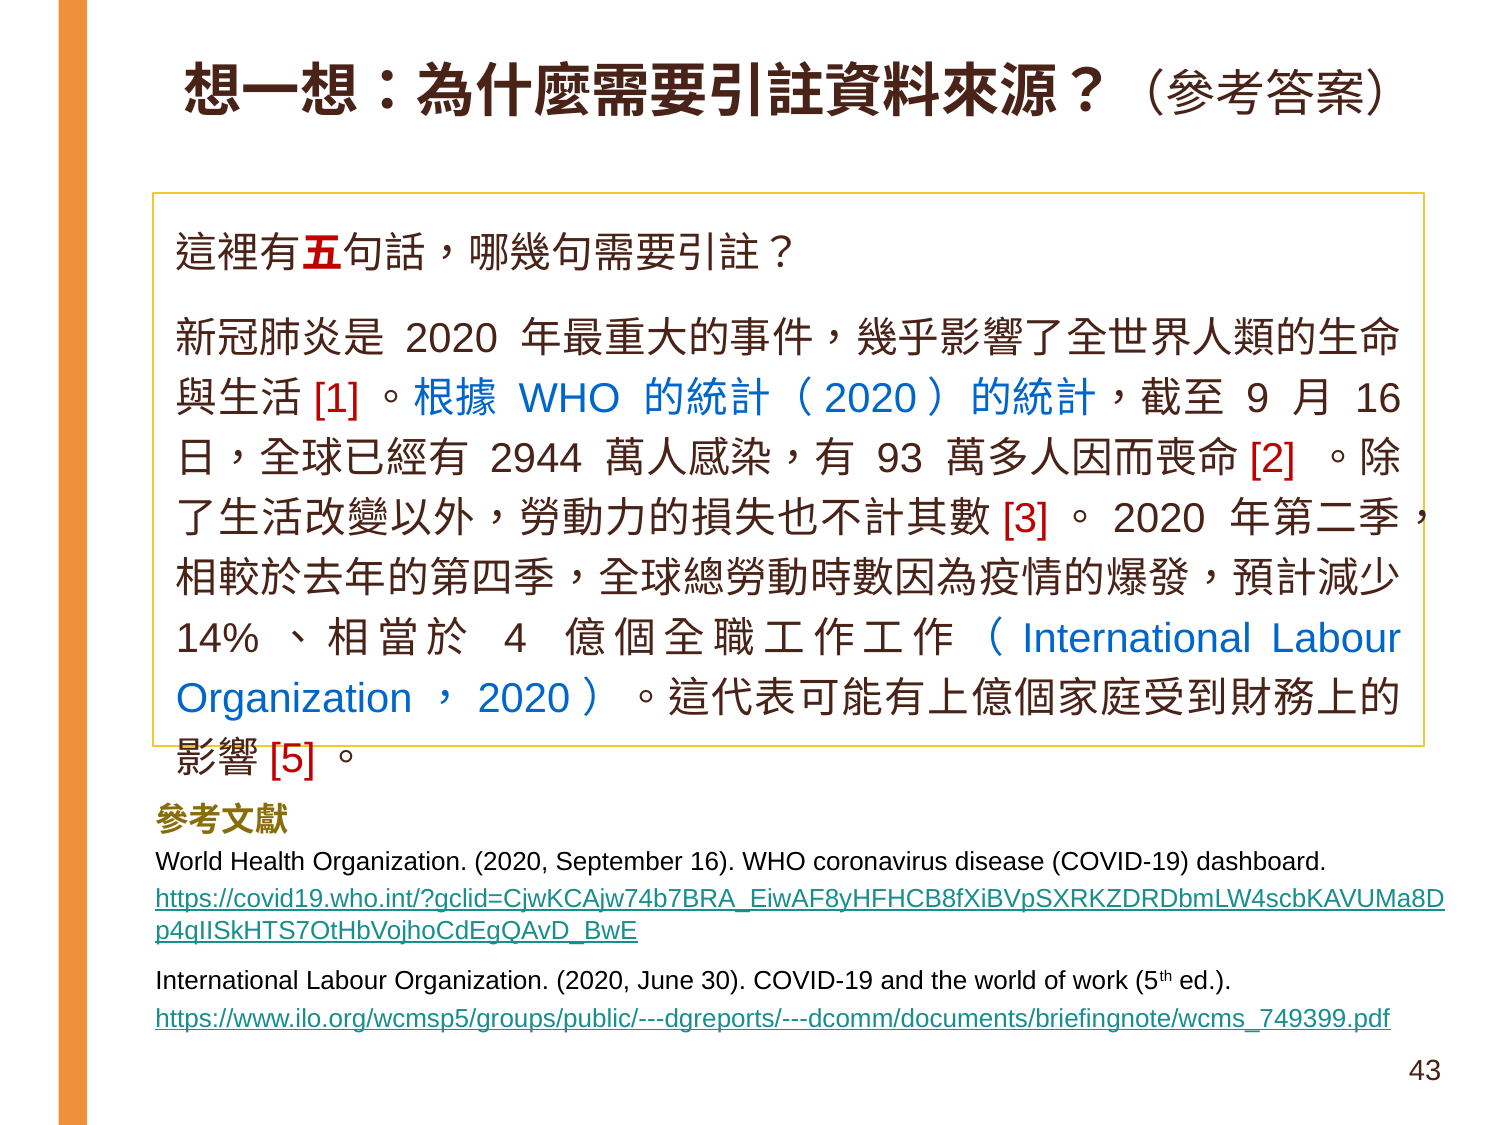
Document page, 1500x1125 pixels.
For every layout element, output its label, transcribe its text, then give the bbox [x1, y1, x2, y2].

title 想一想：為什麼需要引註資料來源？（參考答案） [168, 53, 1457, 168]
text_box 參考文獻 World Health Organization. (2020, September 16). WHO coronavirus disease (COVID-19) dashboard. https://covid19.who.int/?gclid=CjwKCAjw74b7BRA_EiwAF8yHFHCB8fXiBVpSXRKZDRDbmLW4scbKAVUMa8Dp4qIISkHTS7OtHbVojhoCdEgQAvD_BwE International Labour Organization. (2020, June 30). COVID-19 and the world of work (5th ed.). https://www.ilo.org/wcmsp5/groups/public/---dgreports/---dcomm/documents/briefingnote/wcms_749399.pdf [140, 782, 1469, 1008]
slide_number 43 [1259, 1035, 1457, 1102]
list 這裡有五句話，哪幾句需要引註？ 新冠肺炎是 2020 年最重大的事件，幾乎影響了全世界人類的生命與生活[1]。根據 WHO 的統計（2020）的統計，截至 9 月 16 日，全球已經有 2944 萬人感染，有 93 萬多人因而喪命[2] 。除了生活改變以外，勞動力的損失也不計其數[3]。2020 年第二季，相較於去年的第四季，全球總勞動時數因為疫情的爆發，預計減少 14%、相當於 4 億個全職工作工作（International Labour Organization，2020）。這代表可能有上億個家庭受到財務上的影響[5]。 [160, 1008, 1417, 1076]
list 這裡有五句話，哪幾句需要引註？ 新冠肺炎是 2020 年最重大的事件，幾乎影響了全世界人類的生命與生活[1]。根據 WHO 的統計（2020）的統計，截至 9 月 16 日，全球已經有 2944 萬人感染，有 93 萬多人因而喪命[2] 。除了生活改變以外，勞動力的損失也不計其數[3]。2020 年第二季，相較於去年的第四季，全球總勞動時數因為疫情的爆發，預計減少 14%、相當於 4 億個全職工作工作（International Labour Organization，2020）。這代表可能有上億個家庭受到財務上的影響[5]。 [160, 208, 1417, 782]
text_box [150, 190, 1427, 749]
